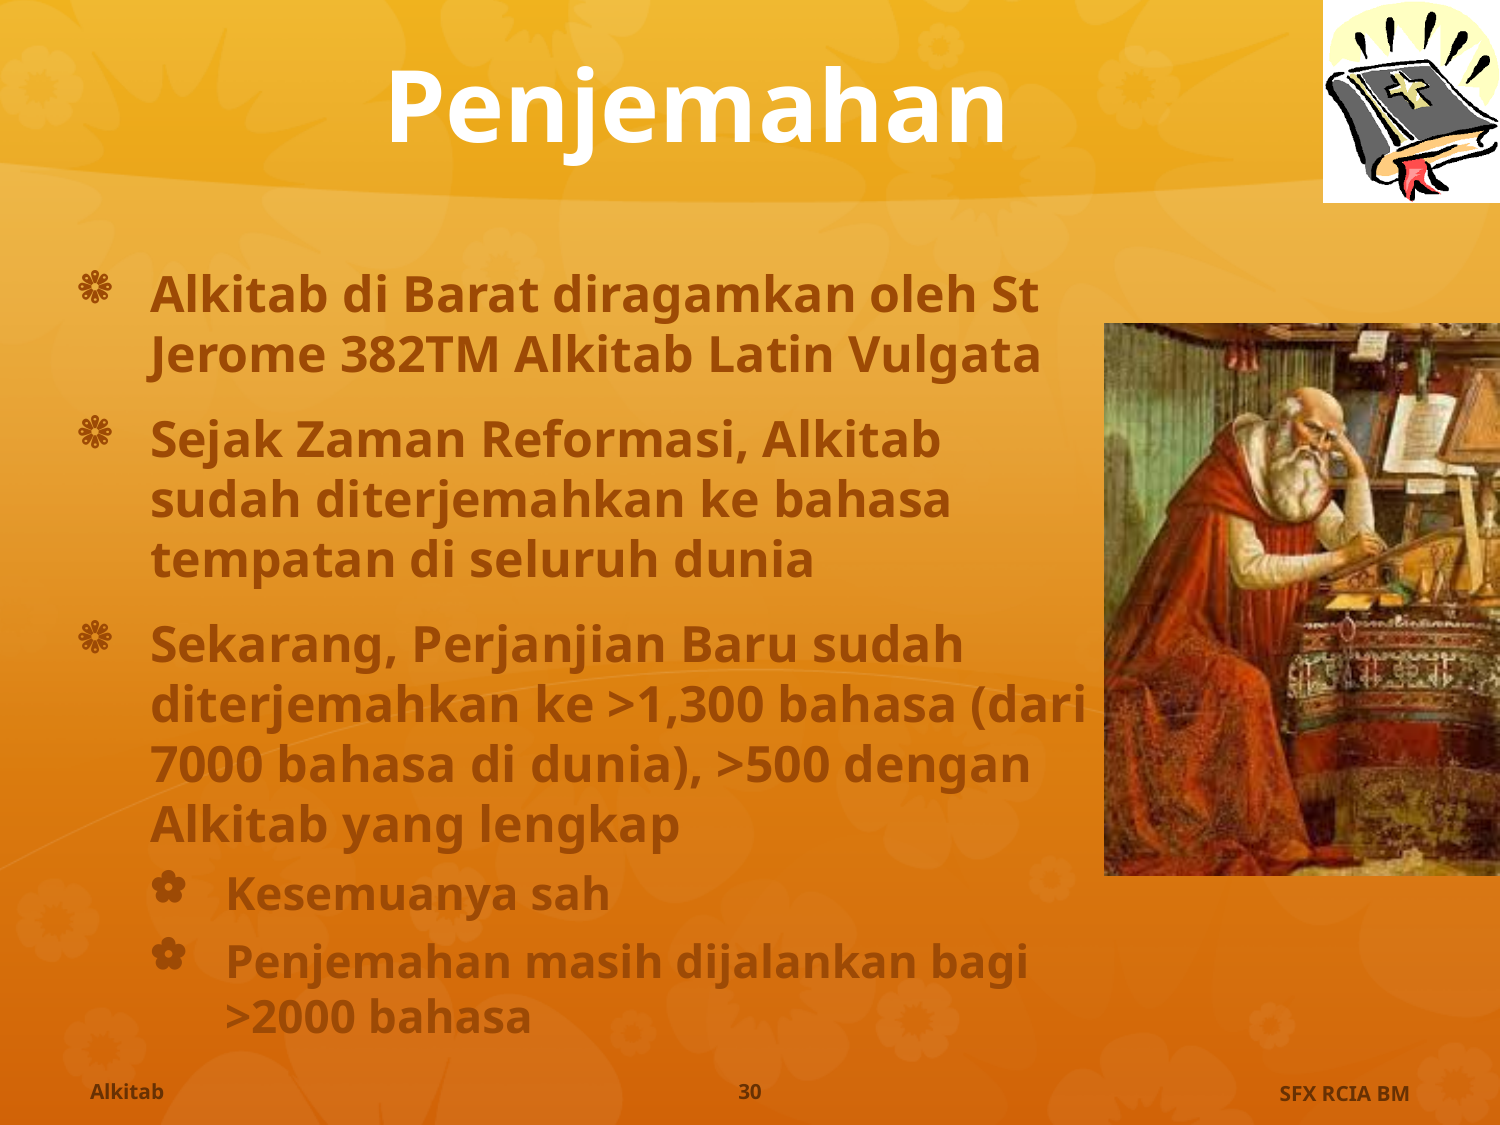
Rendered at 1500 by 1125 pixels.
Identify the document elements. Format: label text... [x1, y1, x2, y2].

picture [0, 0, 1500, 1125]
slide_number SFX RCIA BM [900, 1062, 1425, 1123]
footer Alkitab [75, 1062, 600, 1123]
slide_number 30 [706, 1062, 794, 1123]
title Penjemahan [75, 14, 1319, 203]
list Alkitab di Barat diragamkan oleh St Jerome 382TM Alkitab Latin Vulgata Sejak Zaman Reformasi, Alkitab sudah diterjemahkan ke bahasa tempatan di seluruh dunia Sekarang, Perjanjian Baru sudah diterjemahkan ke >1,300 bahasa (dari 7000 bahasa di dunia), >500 dengan Alkitab yang lengkap Kesemuanya sah Penjemahan masih dijalankan bagi >2000 bahasa [75, 262, 1105, 1063]
